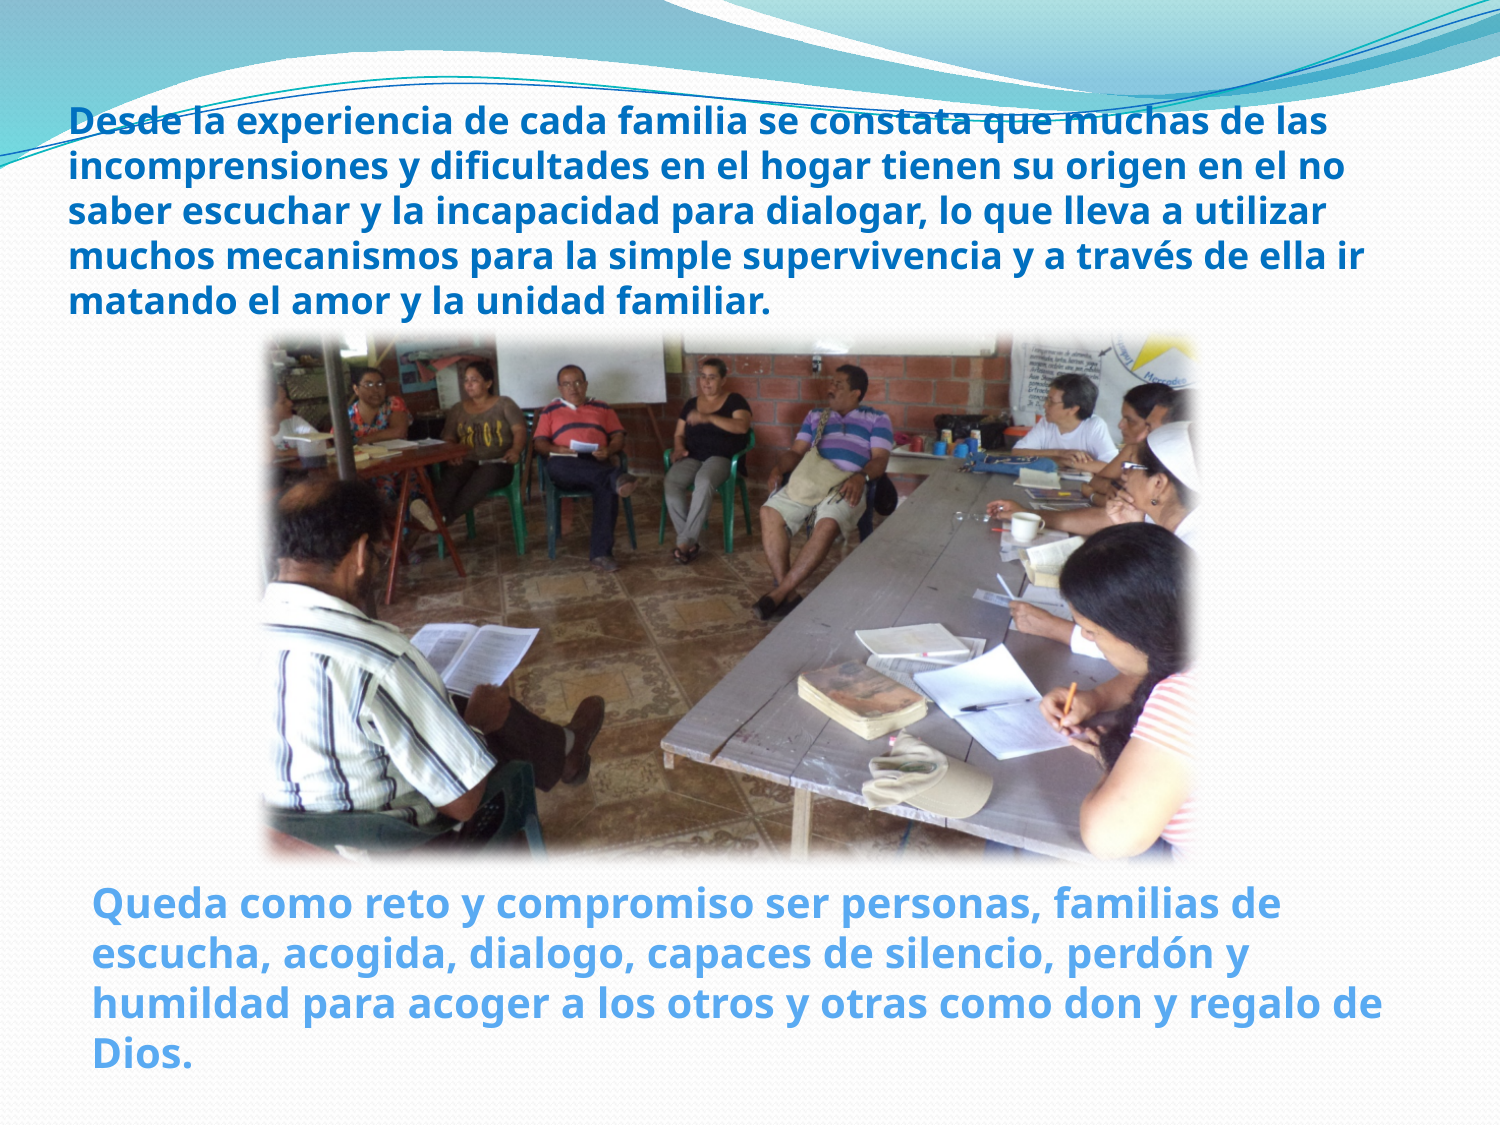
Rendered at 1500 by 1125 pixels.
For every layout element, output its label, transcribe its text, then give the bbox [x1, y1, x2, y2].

text_box Desde la experiencia de cada familia se constata que muchas de las incomprensiones y dificultades en el hogar tienen su origen en el no saber escuchar y la incapacidad para dialogar, lo que lleva a utilizar muchos mecanismos para la simple supervivencia y a través de ella ir matando el amor y la unidad familiar. [53, 89, 1436, 330]
picture [253, 326, 1205, 871]
text_box Queda como reto y compromiso ser personas, familias de escucha, acogida, dialogo, capaces de silencio, perdón y humildad para acoger a los otros y otras como don y regalo de Dios. [76, 869, 1459, 1085]
